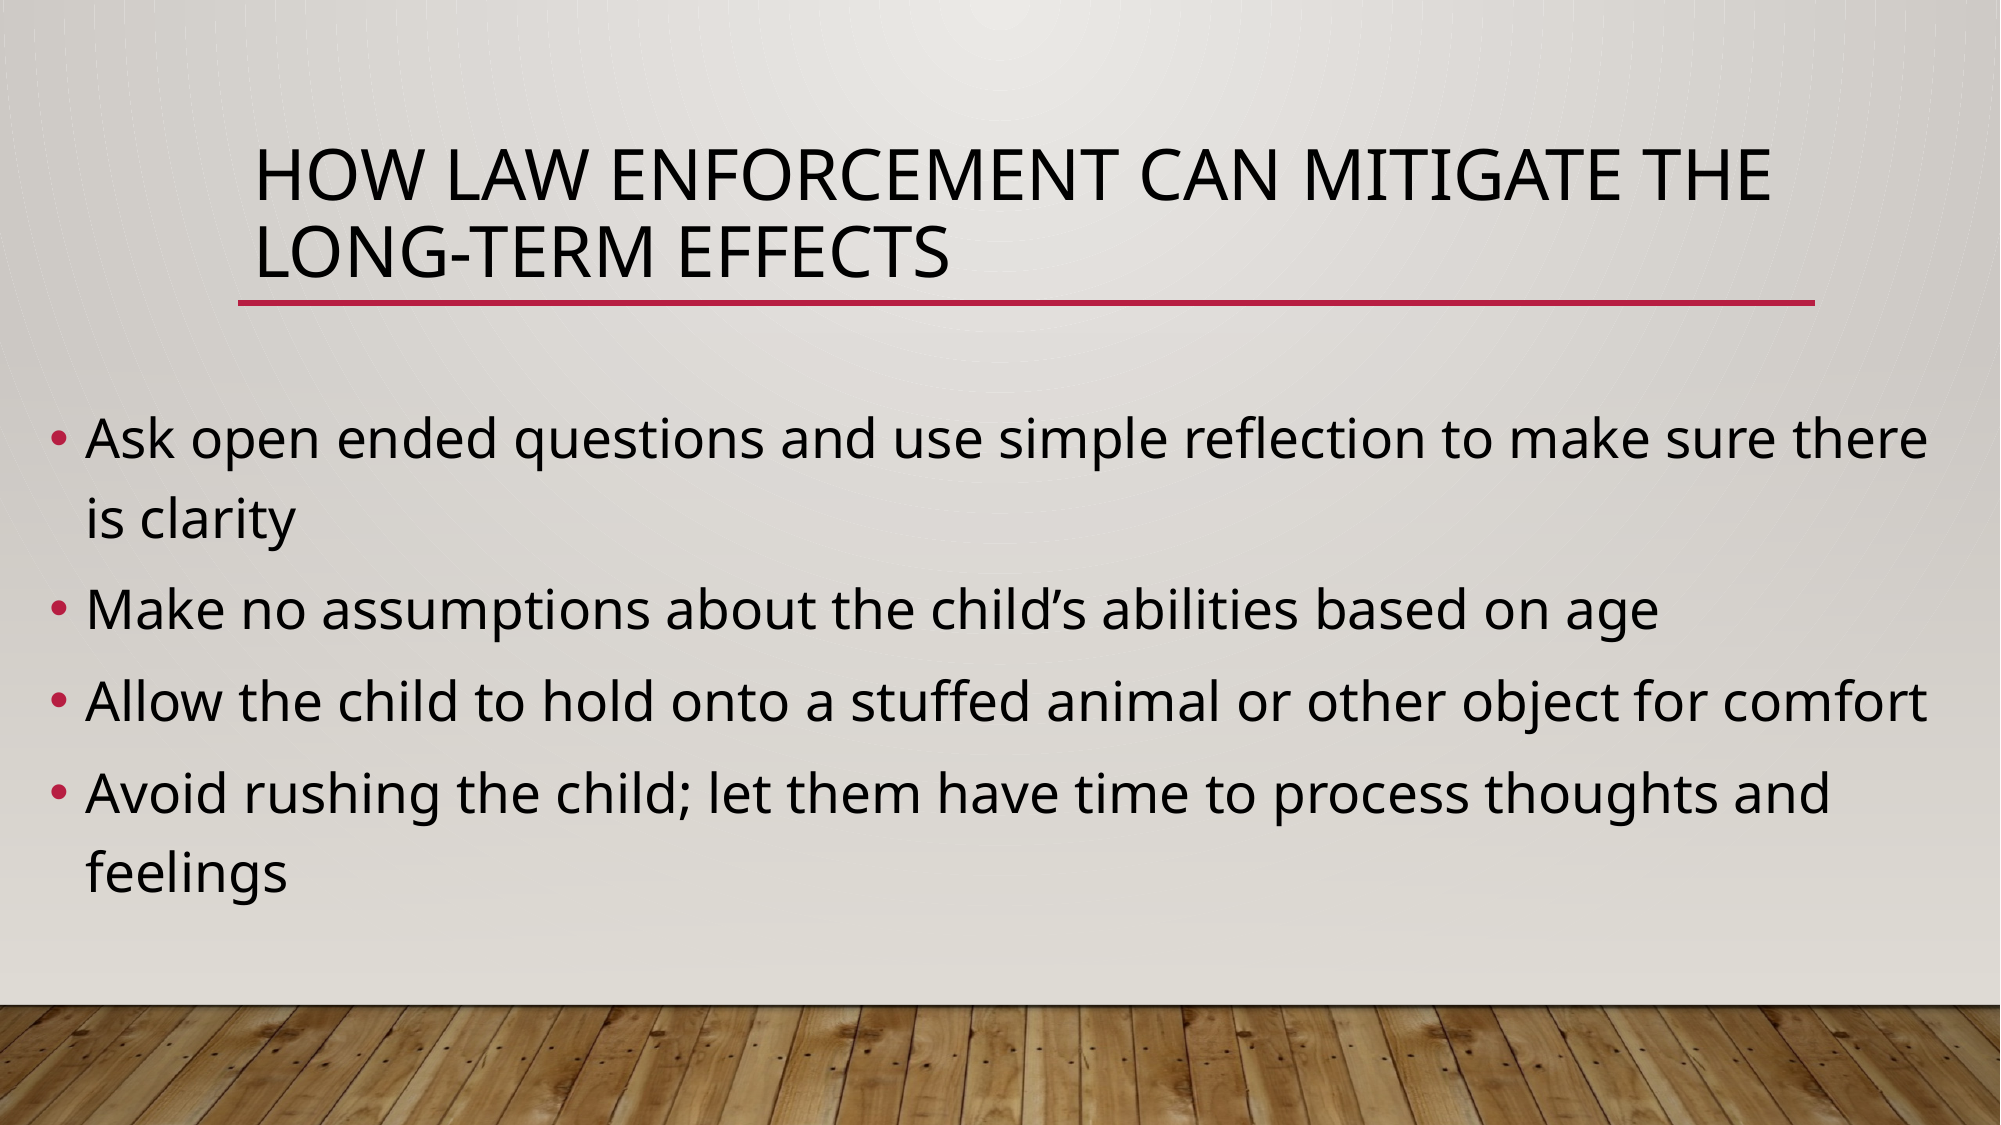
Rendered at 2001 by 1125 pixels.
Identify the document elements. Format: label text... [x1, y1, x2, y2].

picture [0, 1005, 2000, 1125]
title How Law Enforcement Can Mitigate The Long-term Effects [238, 131, 1814, 305]
list Ask open ended questions and use simple reflection to make sure there is clarity Make no assumptions about the child’s abilities based on age Allow the child to hold onto a stuffed animal or other object for comfort Avoid rushing the child; let them have time to process thoughts and feelings [34, 383, 1968, 972]
